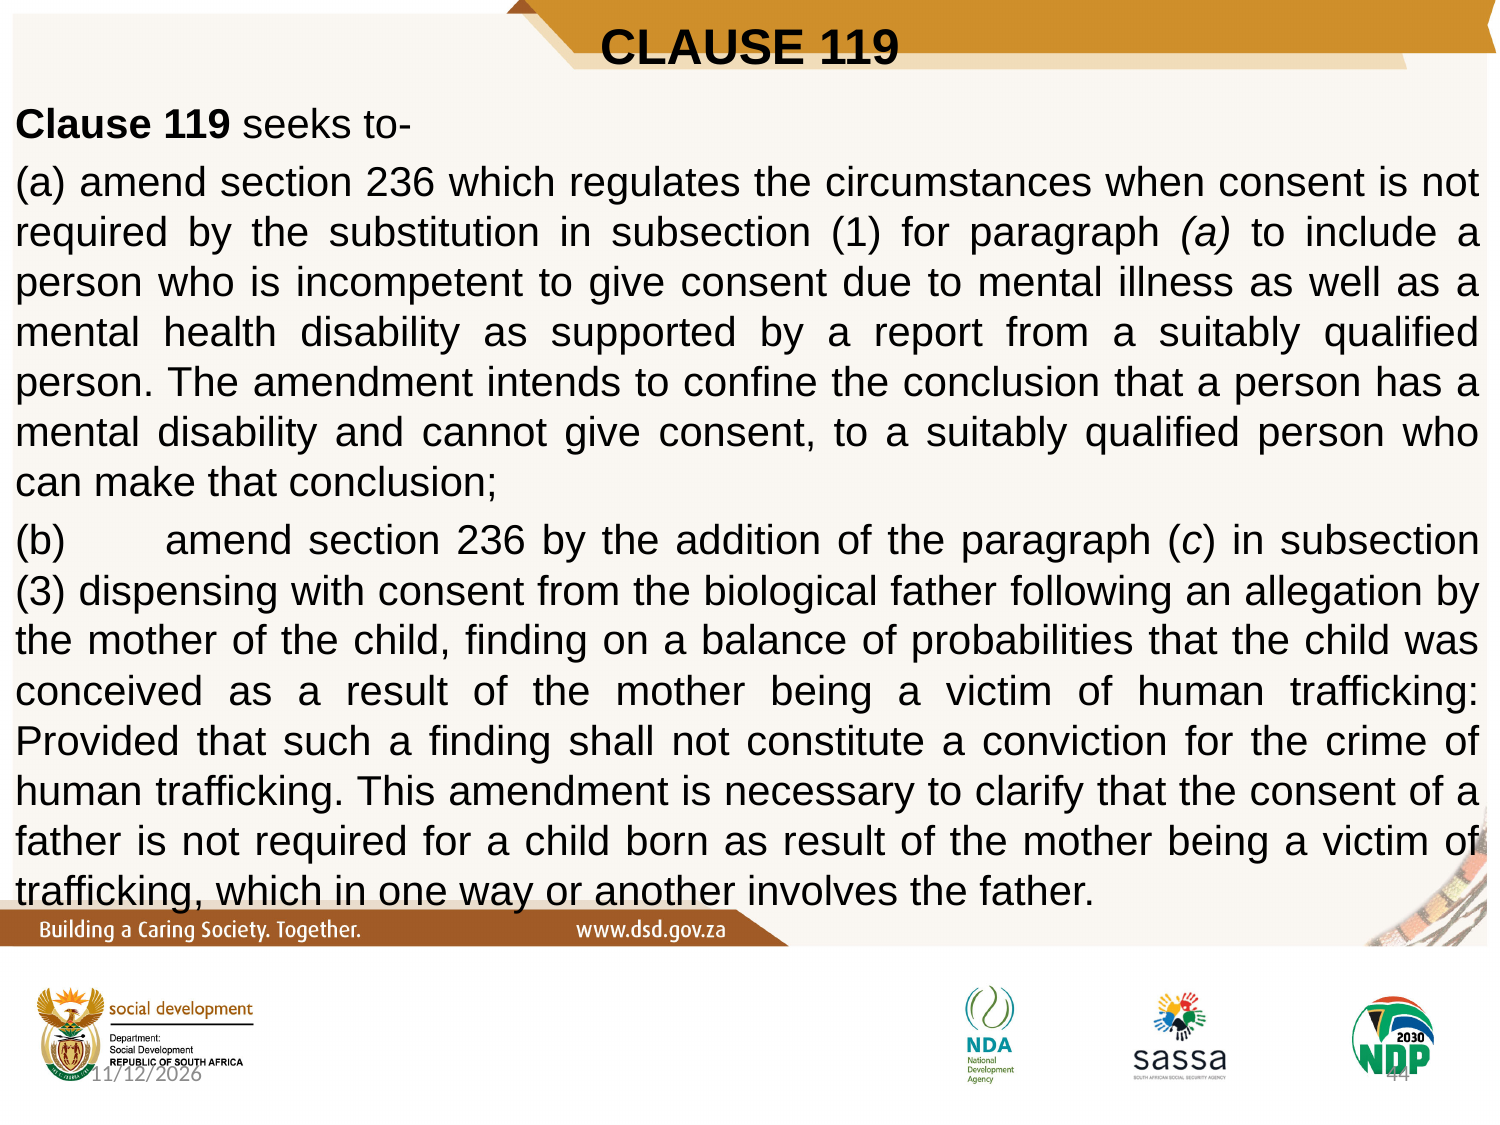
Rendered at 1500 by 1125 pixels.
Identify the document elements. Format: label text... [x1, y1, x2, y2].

slide_number 44 [1074, 1042, 1425, 1103]
title CLAUSE 119 [0, 0, 1500, 89]
picture [0, 89, 1500, 1125]
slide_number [75, 1042, 425, 1103]
list Clause 119 seeks to- (a) amend section 236 which regulates the circumstances when consent is not required by the substitution in subsection (1) for paragraph (a) to include a person who is incompetent to give consent due to mental illness as well as a mental health disability as supported by a report from a suitably qualified person. The amendment intends to confine the conclusion that a person has a mental disability and cannot give consent, to a suitably qualified person who can make that conclusion; (b) amend section 236 by the addition of the paragraph (c) in subsection (3) dispensing with consent from the biological father following an allegation by the mother of the child, finding on a balance of probabilities that the child was conceived as a result of the mother being a victim of human trafficking: Provided that such a finding shall not constitute a conviction for the crime of human trafficking. This amendment is necessary to clarify that the consent of a father is not required for a child born as result of the mother being a victim of trafficking, which in one way or another involves the father. [0, 89, 1496, 1081]
